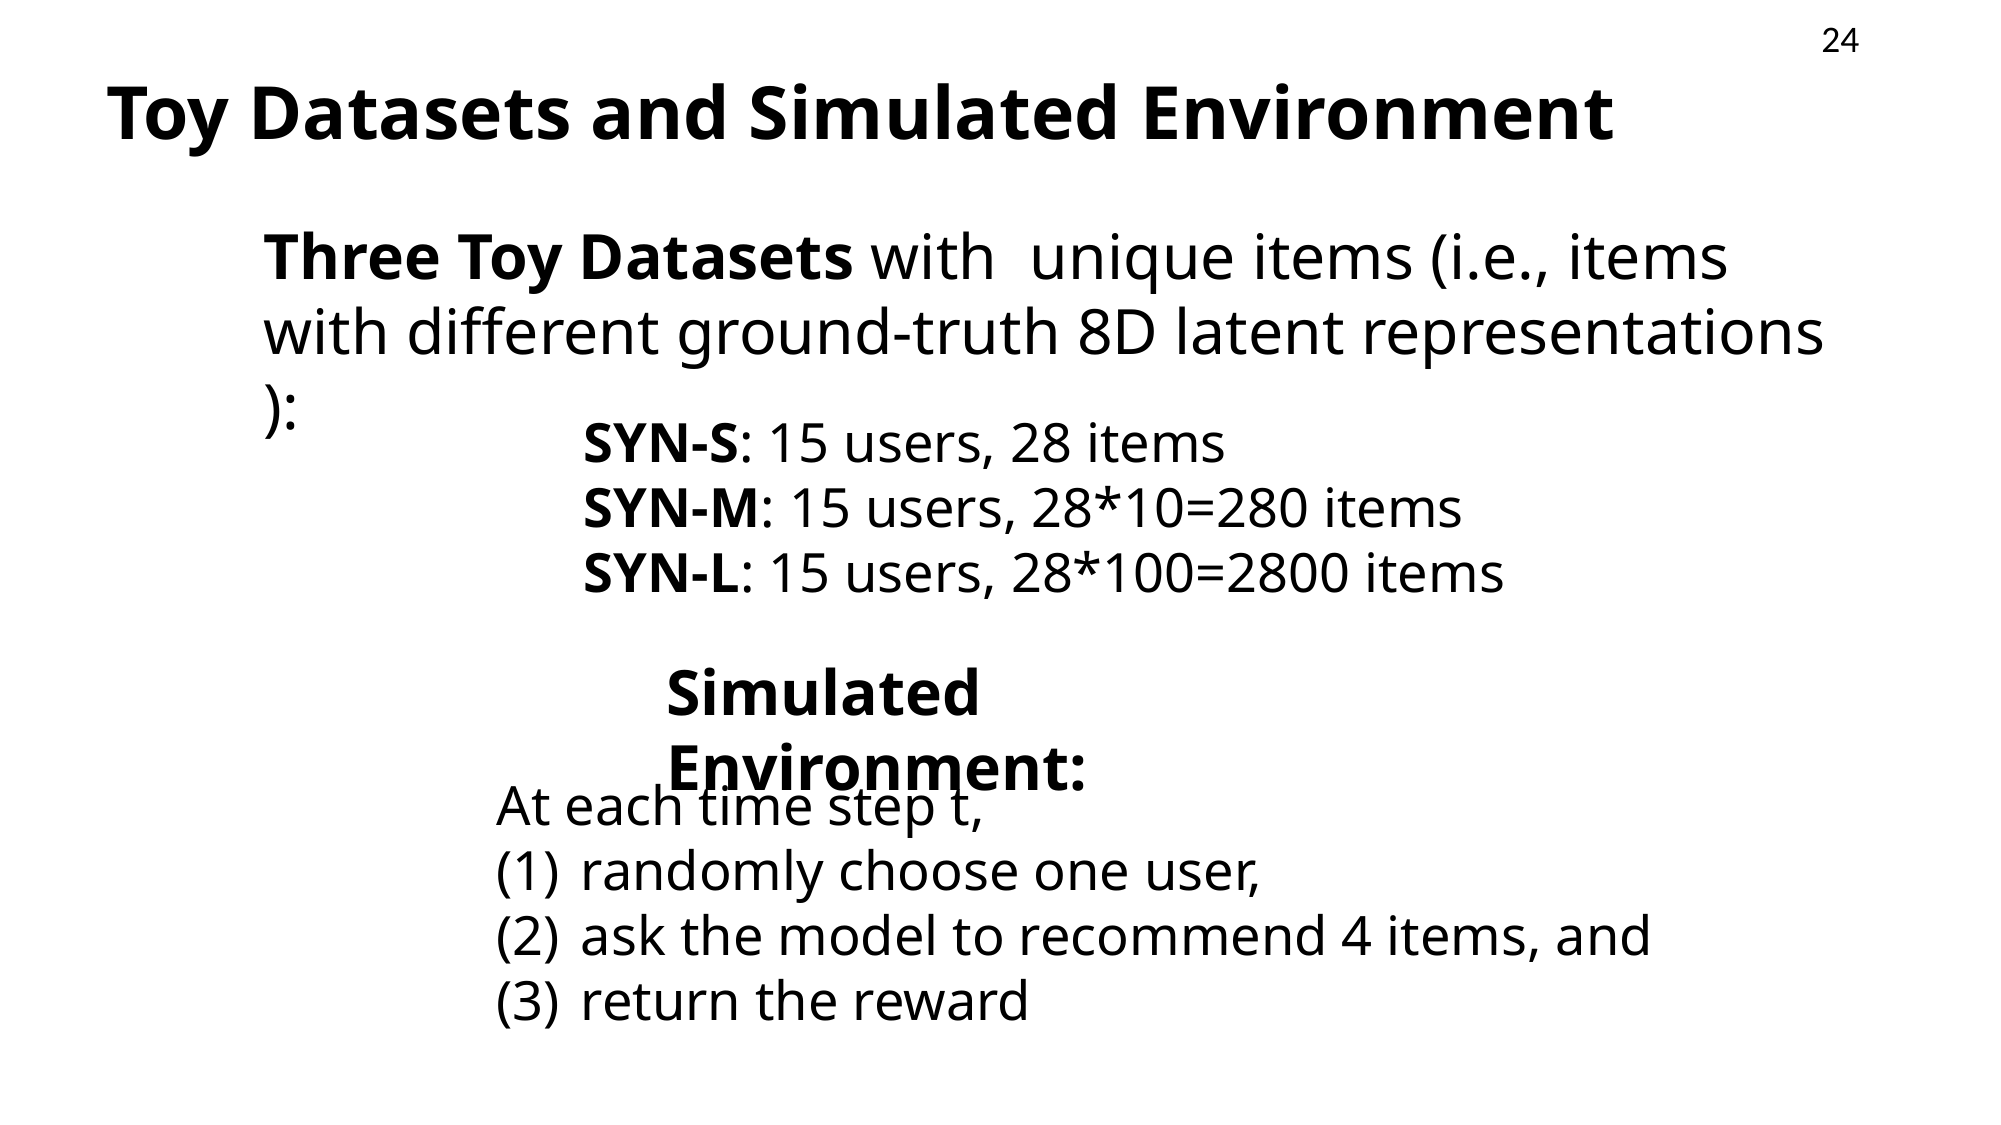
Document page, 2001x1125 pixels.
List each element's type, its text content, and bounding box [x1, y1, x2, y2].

title Toy Datasets and Simulated Environment [91, 34, 1638, 198]
text_box At each time step t, randomly choose one user, ask the model to recommend 4 items, and return the reward [481, 764, 2000, 1039]
text_box 24 [1806, 7, 1982, 62]
text_box Simulated Environment: [651, 645, 1359, 811]
text_box SYN-S: 15 users, 28 items SYN-M: 15 users, 28*10=280 items SYN-L: 15 users, 28*100=2800 items [569, 400, 1752, 611]
